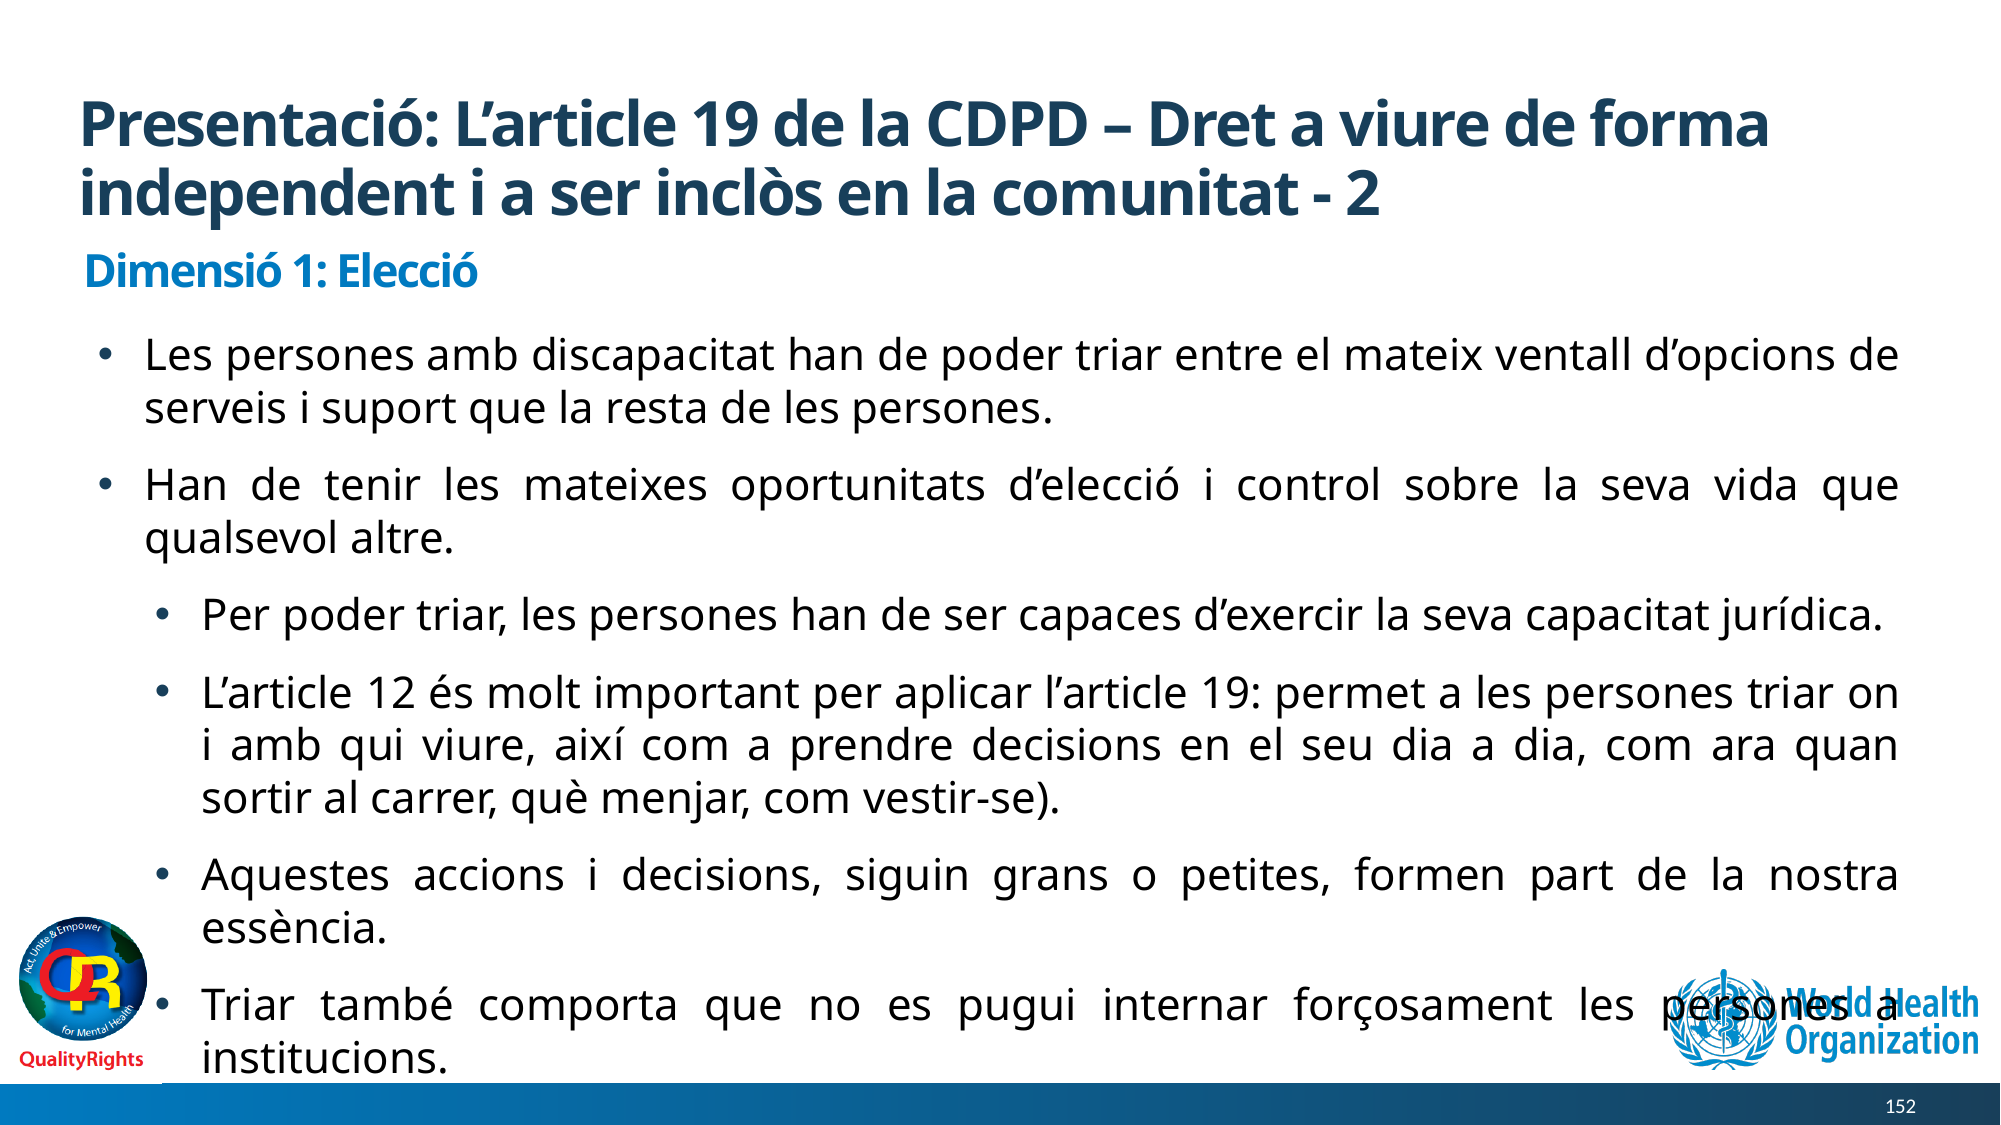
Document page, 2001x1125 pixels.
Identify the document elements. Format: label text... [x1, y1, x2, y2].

picture [1730, 969, 1978, 1070]
picture [1683, 1024, 1762, 1060]
picture [1670, 1029, 1716, 1070]
title Presentació: L’article 19 de la CDPD – Dret a viure de forma independent i a ser inclòs en la comunitat - 2 [63, 83, 1900, 179]
picture [1742, 1024, 1750, 1036]
picture [0, 899, 162, 1084]
picture [1747, 1024, 1758, 1042]
picture [1725, 1040, 1747, 1054]
picture [1678, 1024, 1682, 1034]
picture [1713, 1024, 1722, 1029]
list Les persones amb discapacitat han de poder triar entre el mateix ventall d’opcions de serveis i suport que la resta de les persones. Han de tenir les mateixes oportunitats d’elecció i control sobre la seva vida que qualsevol altre. Per poder triar, les persones han de ser capaces d’exercir la seva capacitat jurídica. L’article 12 és molt important per aplicar l’article 19: permet a les persones triar on i amb qui viure, així com a prendre decisions en el seu dia a dia, com ara quan sortir al carrer, què menjar, com vestir-se). Aquestes accions i decisions, siguin grans o petites, formen part de la nostra essència. Triar també comporta que no es pugui internar forçosament les persones a institucions. [83, 319, 1917, 1024]
list Dimensió 1: Elecció [83, 237, 1917, 297]
picture [1716, 1064, 1731, 1070]
picture [1792, 1029, 1801, 1049]
